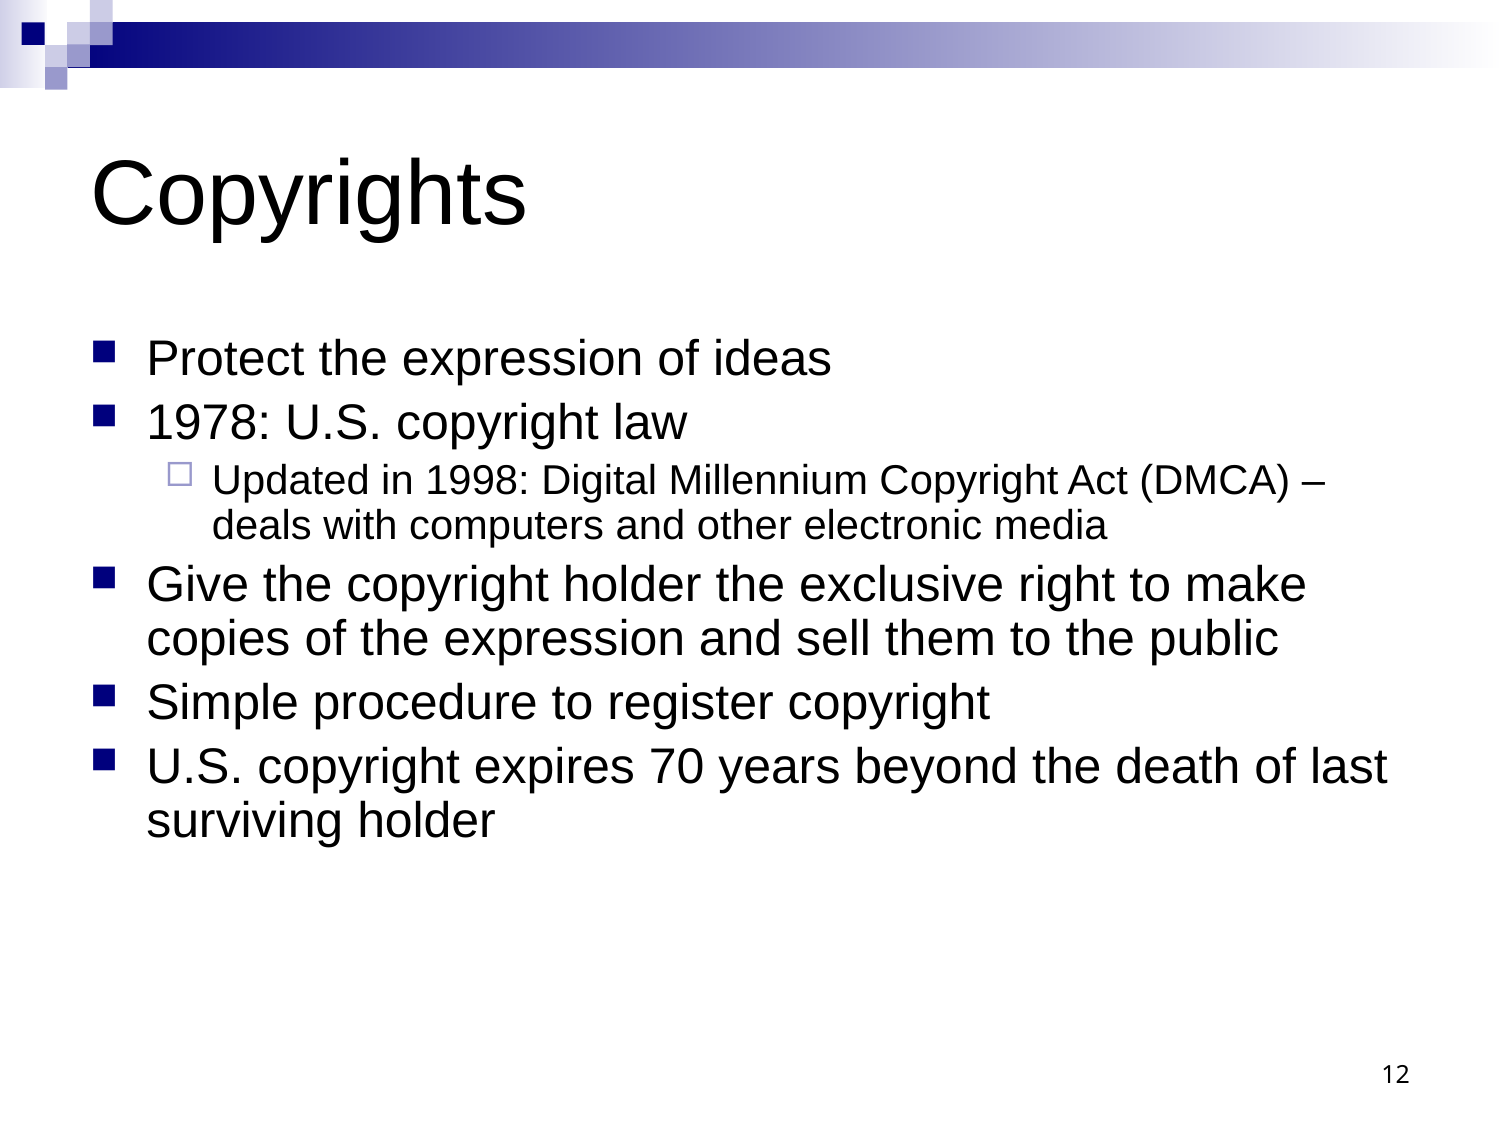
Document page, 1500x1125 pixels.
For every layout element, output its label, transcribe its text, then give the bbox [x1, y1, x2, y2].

slide_number 12 [1074, 1024, 1426, 1101]
title Copyrights [74, 74, 1426, 301]
list Protect the expression of ideas 1978: U.S. copyright law Updated in 1998: Digital Millennium Copyright Act (DMCA) – deals with computers and other electronic media Give the copyright holder the exclusive right to make copies of the expression and sell them to the public Simple procedure to register copyright U.S. copyright expires 70 years beyond the death of last surviving holder [74, 324, 1426, 963]
